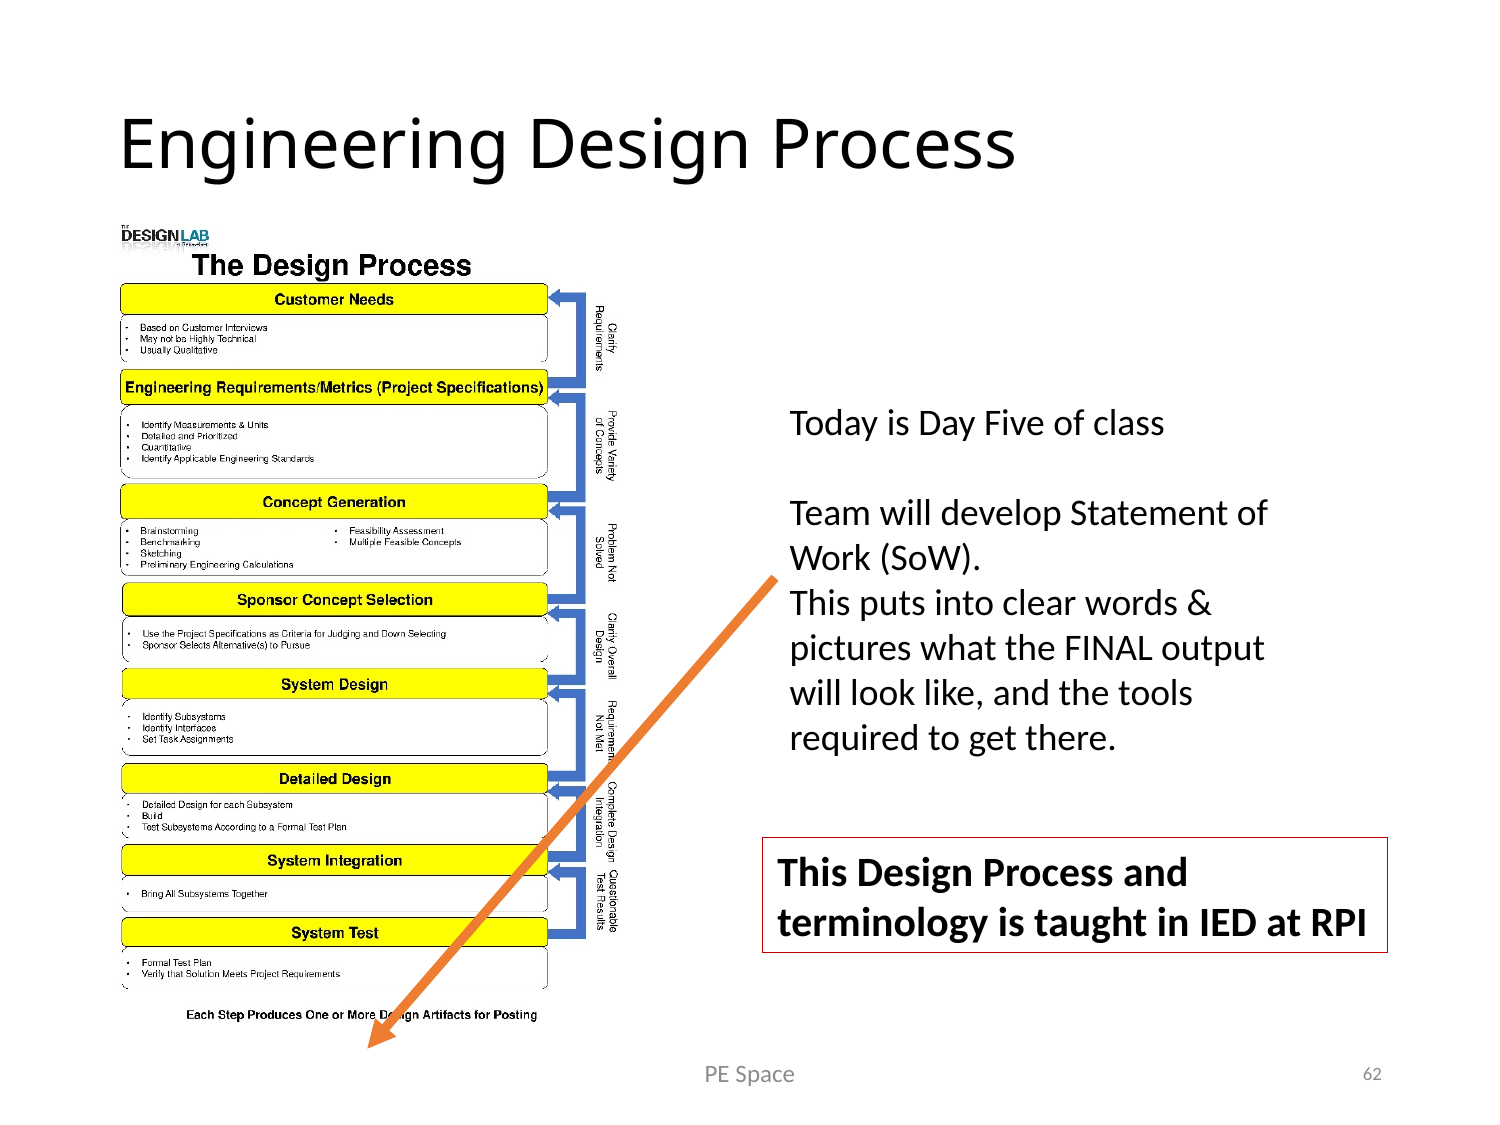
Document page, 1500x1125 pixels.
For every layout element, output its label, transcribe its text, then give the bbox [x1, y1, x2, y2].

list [79, 186, 655, 1049]
text_box Today is Day Five of class Team will develop Statement of Work (SoW). This puts into clear words & pictures what the FINAL output will look like, and the tools required to get there. [774, 390, 1300, 766]
slide_number 62 [1059, 1042, 1397, 1103]
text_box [367, 579, 775, 1049]
footer PE Space [496, 1042, 1004, 1103]
text_box This Design Process and terminology is taught in IED at RPI [775, 837, 1388, 953]
title Engineering Design Process [103, 37, 1397, 255]
